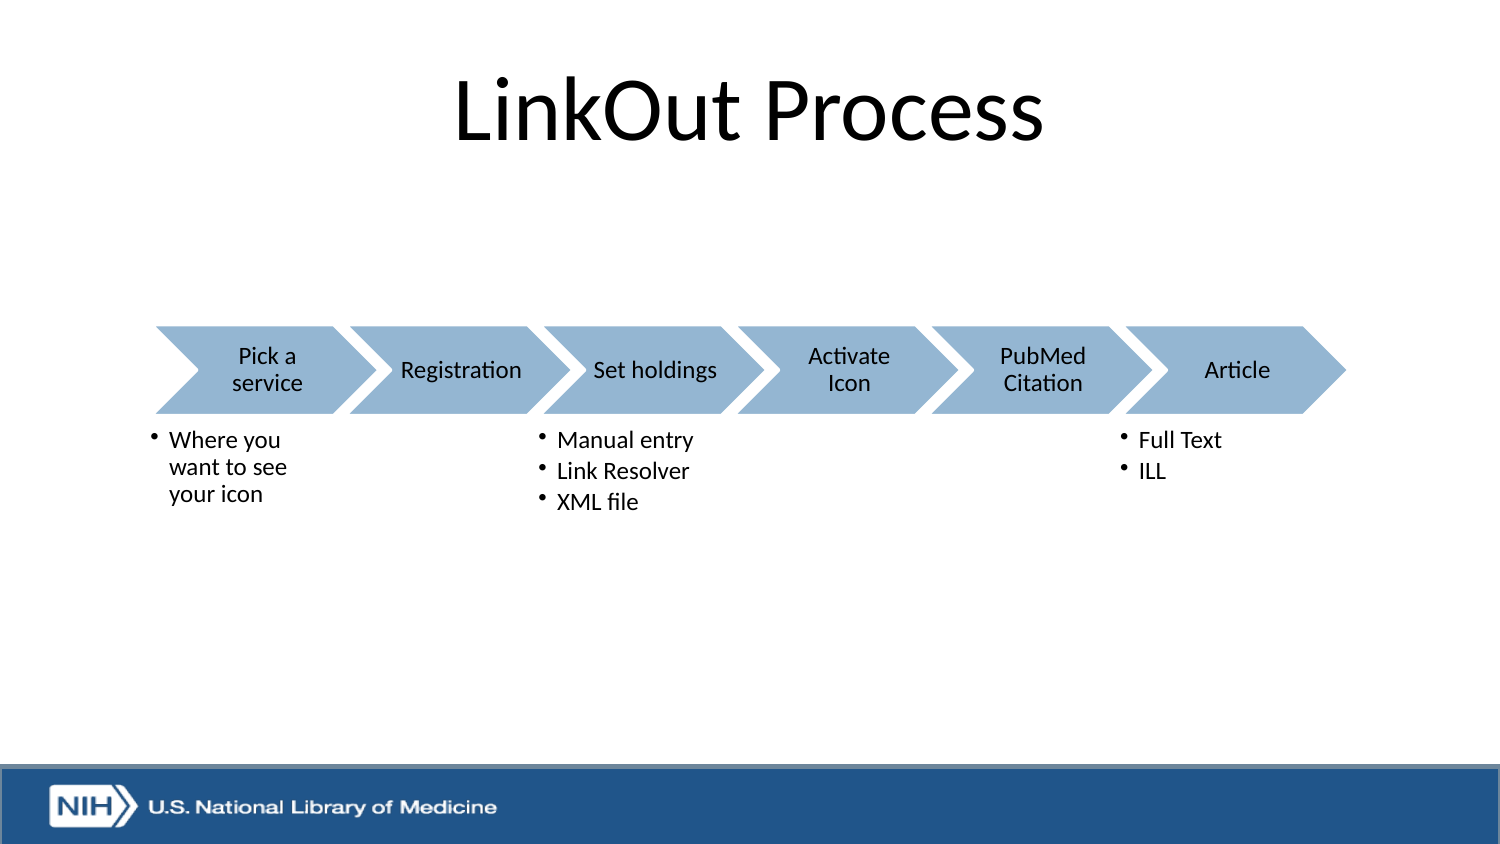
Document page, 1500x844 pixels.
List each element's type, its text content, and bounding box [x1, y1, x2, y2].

title LinkOut Process [75, 33, 1425, 175]
picture [12, 766, 504, 844]
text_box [149, 161, 1351, 682]
